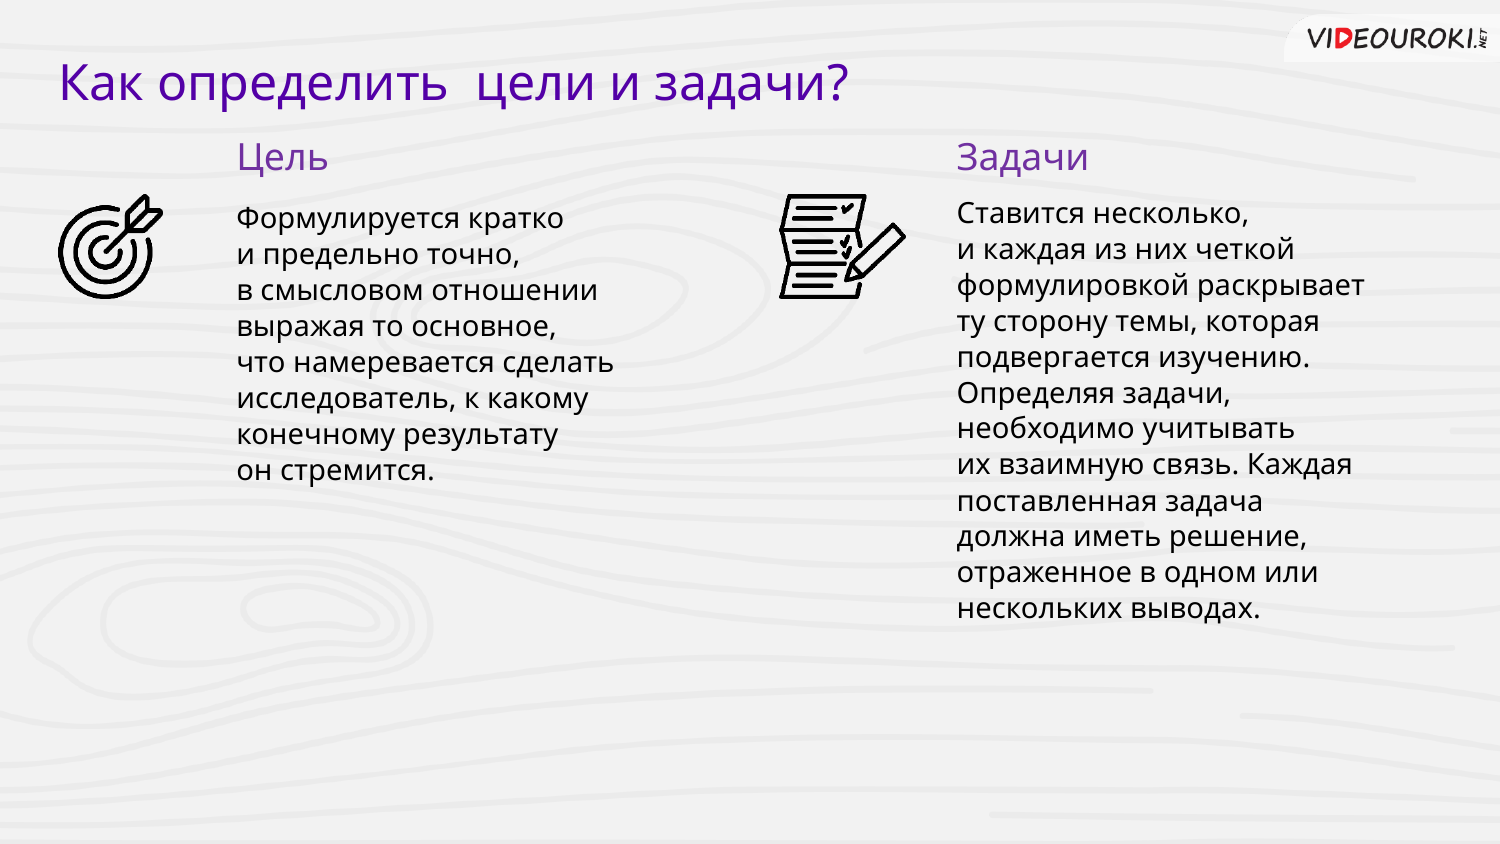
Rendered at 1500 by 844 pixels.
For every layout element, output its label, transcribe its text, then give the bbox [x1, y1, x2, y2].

text_box Ставится несколько, и каждая из них четкой формулировкой раскрывает ту сторону темы, которая подвергается изучению. Определяя задачи, необходимо учитывать их взаимную связь. Каждая поставленная задача должна иметь решение, отраженное в одном или нескольких выводах. [956, 193, 1377, 625]
text_box Как определить цели и задачи? [58, 50, 1442, 111]
picture [0, 0, 1500, 844]
text_box Задачи [956, 132, 1377, 178]
text_box Цель [236, 132, 656, 178]
text_box Формулируется кратко и предельно точно, в смысловом отношении выражая то основное, что намеревается сделать исследователь, к какому конечному результату он стремится. [236, 198, 656, 487]
